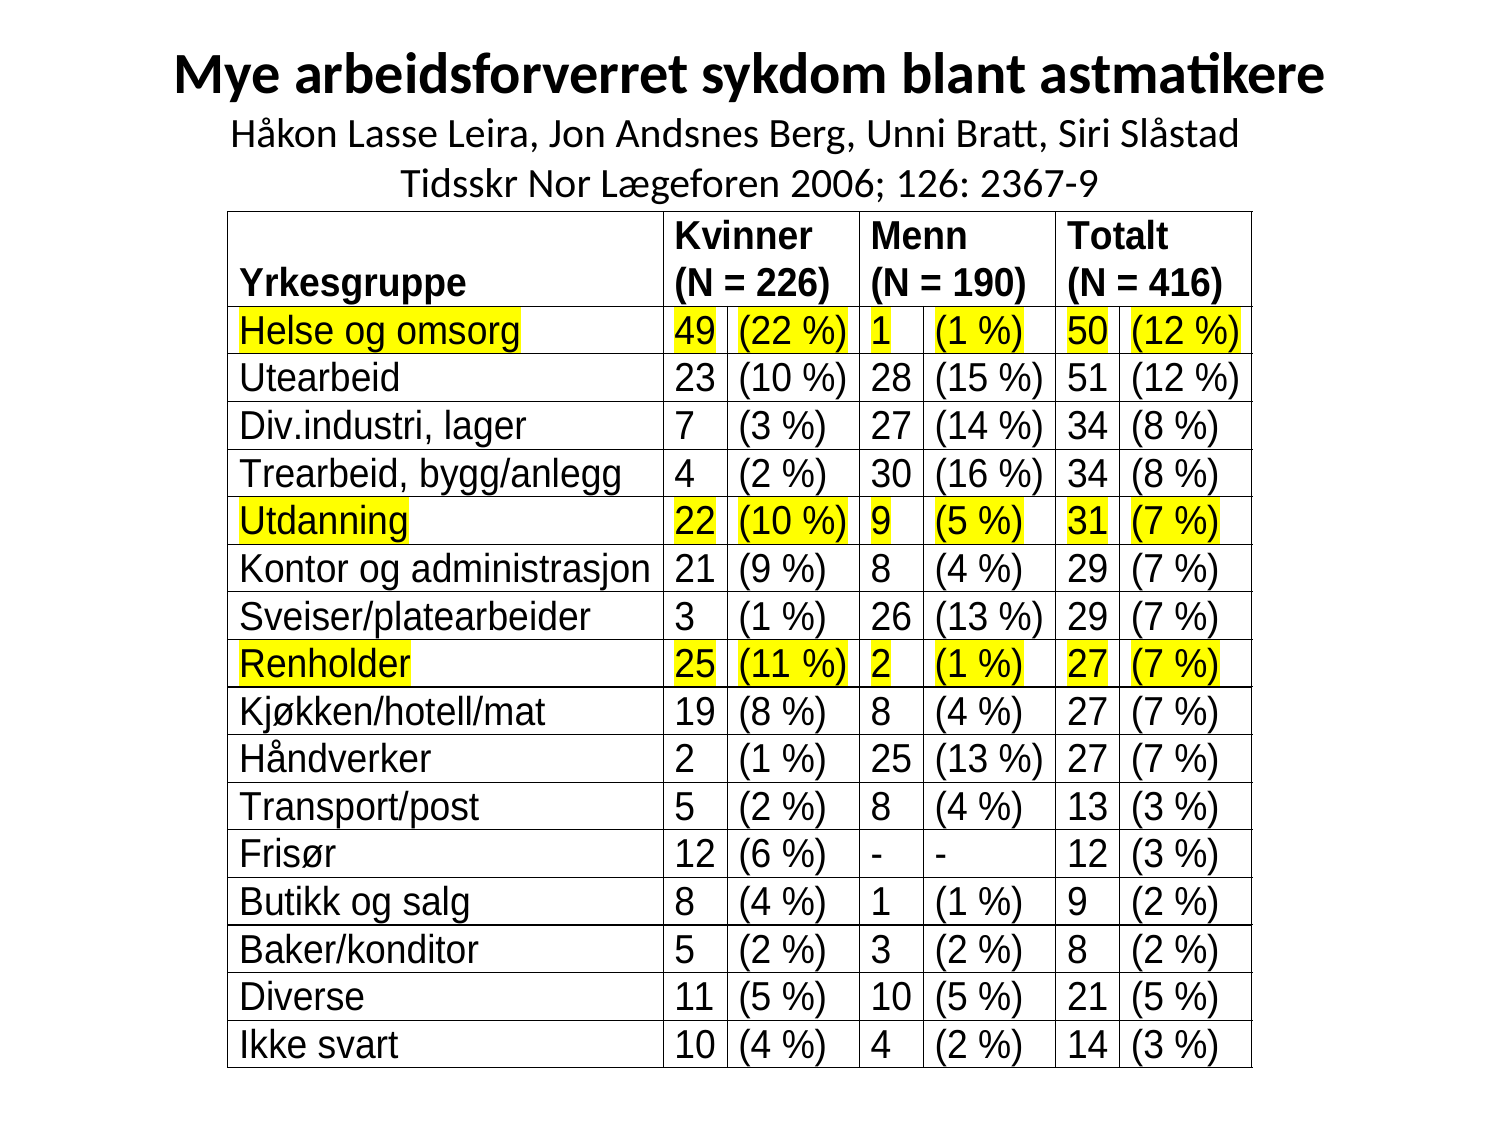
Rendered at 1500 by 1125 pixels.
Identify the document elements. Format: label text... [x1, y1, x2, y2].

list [141, 211, 1274, 1101]
title Mye arbeidsforverret sykdom blant astmatikere Håkon Lasse Leira, Jon Andsnes Berg, Unni Bratt, Siri Slåstad Tidsskr Nor Lægeforen 2006; 126: 2367-9 [0, 23, 1500, 218]
